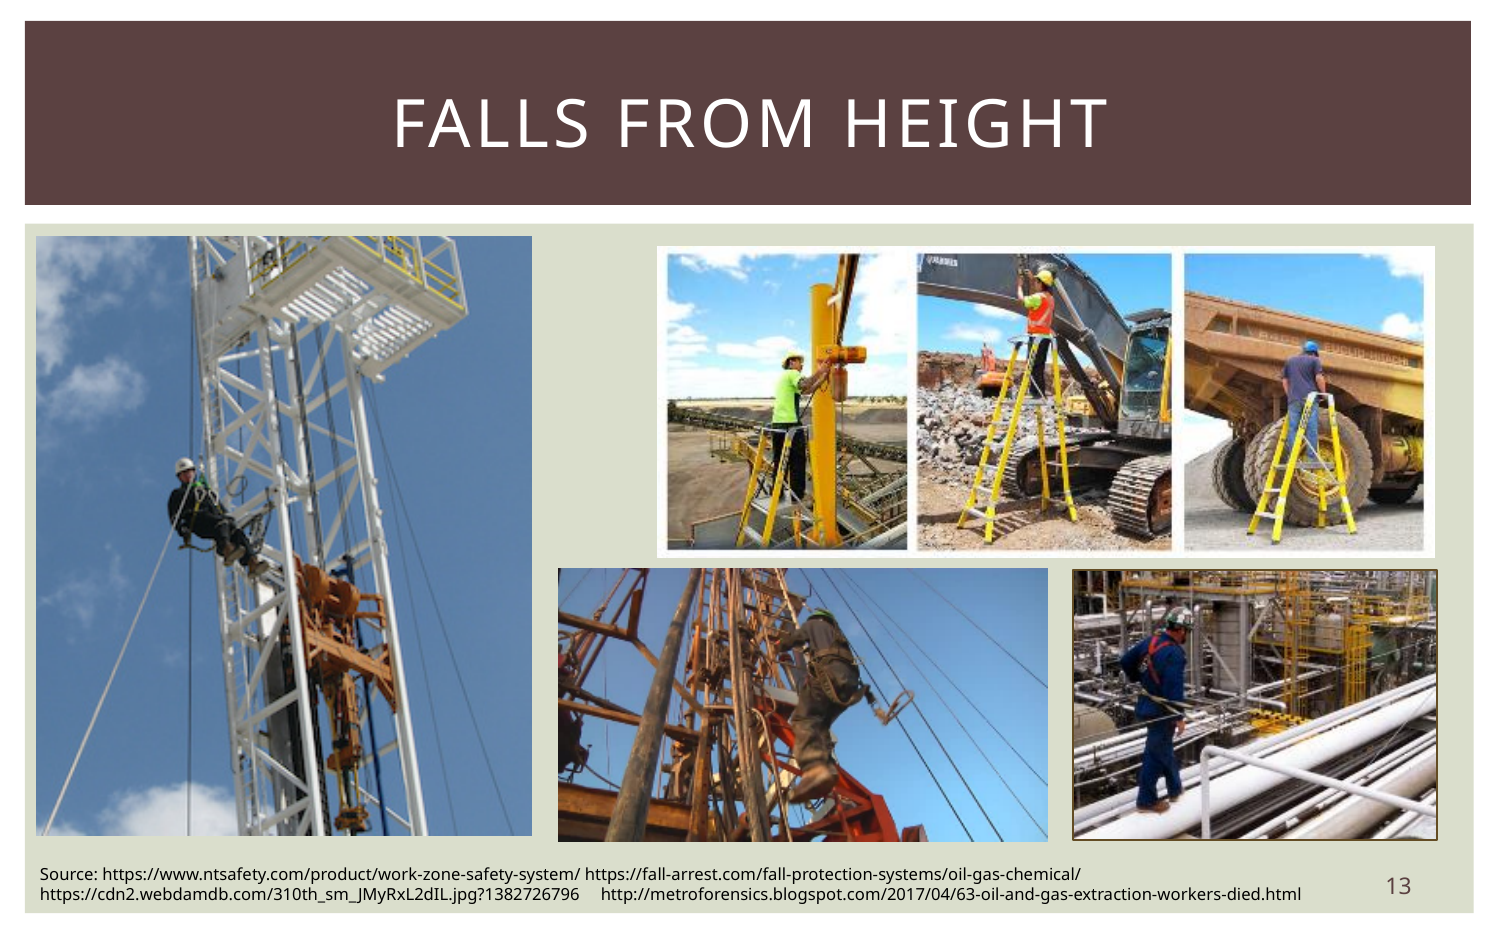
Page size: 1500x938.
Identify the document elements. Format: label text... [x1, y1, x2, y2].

picture [558, 568, 1048, 842]
picture [1073, 570, 1437, 840]
picture [657, 246, 1436, 558]
text_box Source: https://www.ntsafety.com/product/work-zone-safety-system/ https://fall-arrest.com/fall-protection-systems/oil-gas-chemical/ https://cdn2.webdamdb.com/310th_sm_JMyRxL2dIL.jpg?1382726796 http://metroforensics.blogspot.com/2017/04/63-oil-and-gas-extraction-workers-died.html [25, 856, 1476, 911]
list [36, 235, 533, 836]
title Falls from height [62, 48, 1438, 193]
